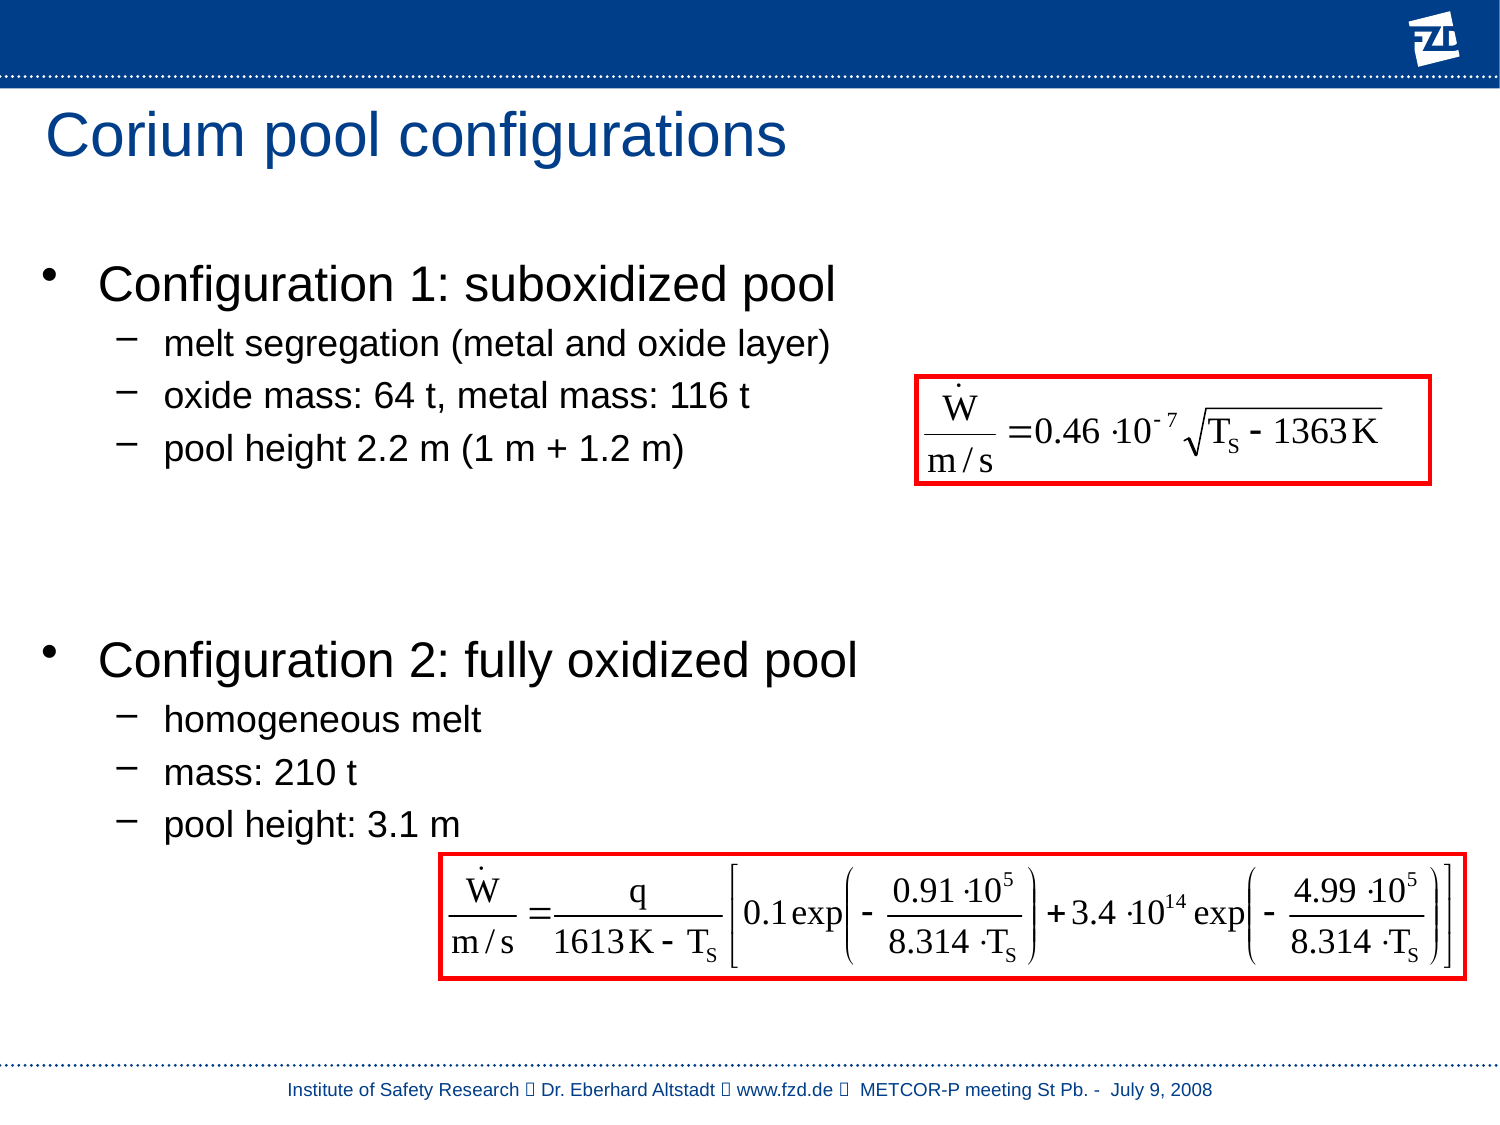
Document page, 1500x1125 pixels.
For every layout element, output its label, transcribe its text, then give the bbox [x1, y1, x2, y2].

list Configuration 1: suboxidized pool melt segregation (metal and oxide layer) oxide mass: 64 t, metal mass: 116 t pool height 2.2 m (1 m + 1.2 m) Configuration 2: fully oxidized pool homogeneous melt mass: 210 t pool height: 3.1 m [26, 243, 1453, 1021]
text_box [918, 378, 1429, 482]
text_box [442, 855, 1463, 977]
title Corium pool configurations [30, 90, 1460, 173]
